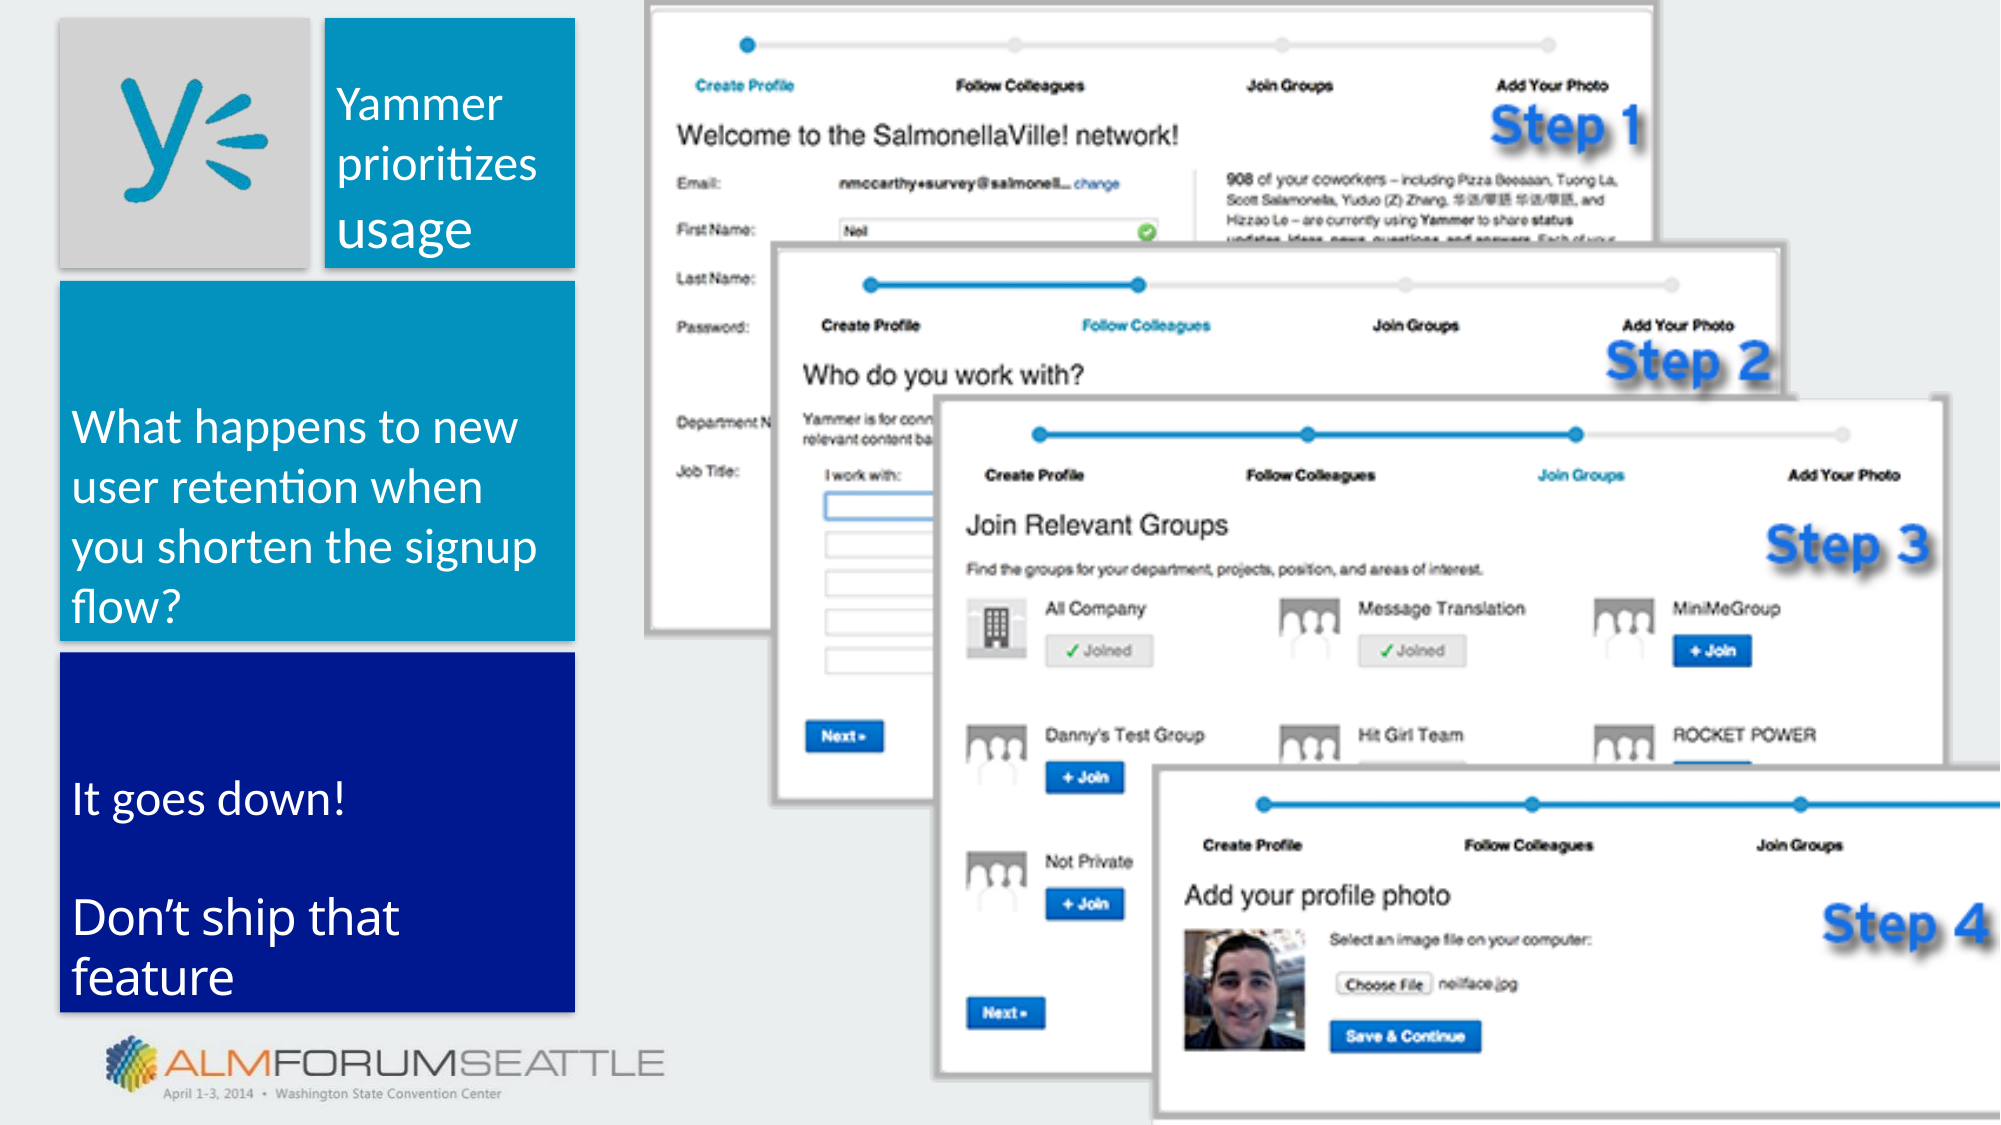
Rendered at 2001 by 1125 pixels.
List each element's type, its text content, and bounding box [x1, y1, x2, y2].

text_box It goes down! Don’t ship that feature [59, 652, 576, 1013]
picture [0, 0, 2001, 1125]
text_box [59, 17, 311, 269]
text_box What happens to new user retention when you shorten the signup flow? [59, 280, 576, 642]
text_box Yammer prioritizes usage [324, 17, 576, 269]
